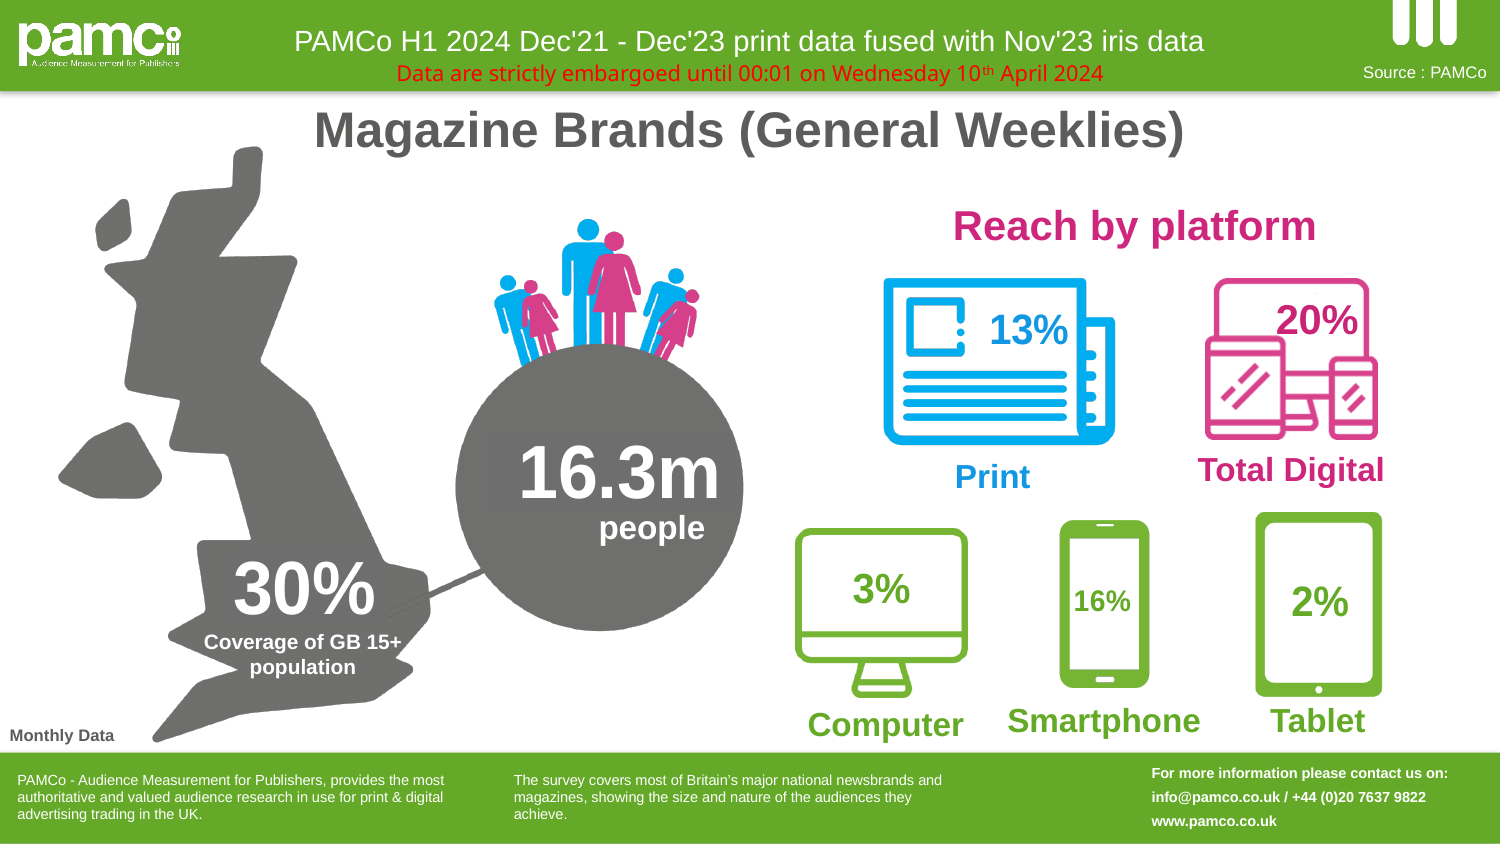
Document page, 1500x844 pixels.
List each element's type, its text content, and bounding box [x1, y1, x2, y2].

picture [795, 528, 968, 698]
picture [17, 20, 182, 68]
text_box Magazine Brands (General Weeklies) [0, 91, 1500, 163]
picture [1387, 0, 1458, 81]
picture [1240, 491, 1397, 713]
picture [1205, 278, 1378, 440]
picture [41, 163, 758, 763]
picture [961, 469, 970, 476]
picture [1038, 483, 1174, 708]
picture [857, 244, 1141, 477]
